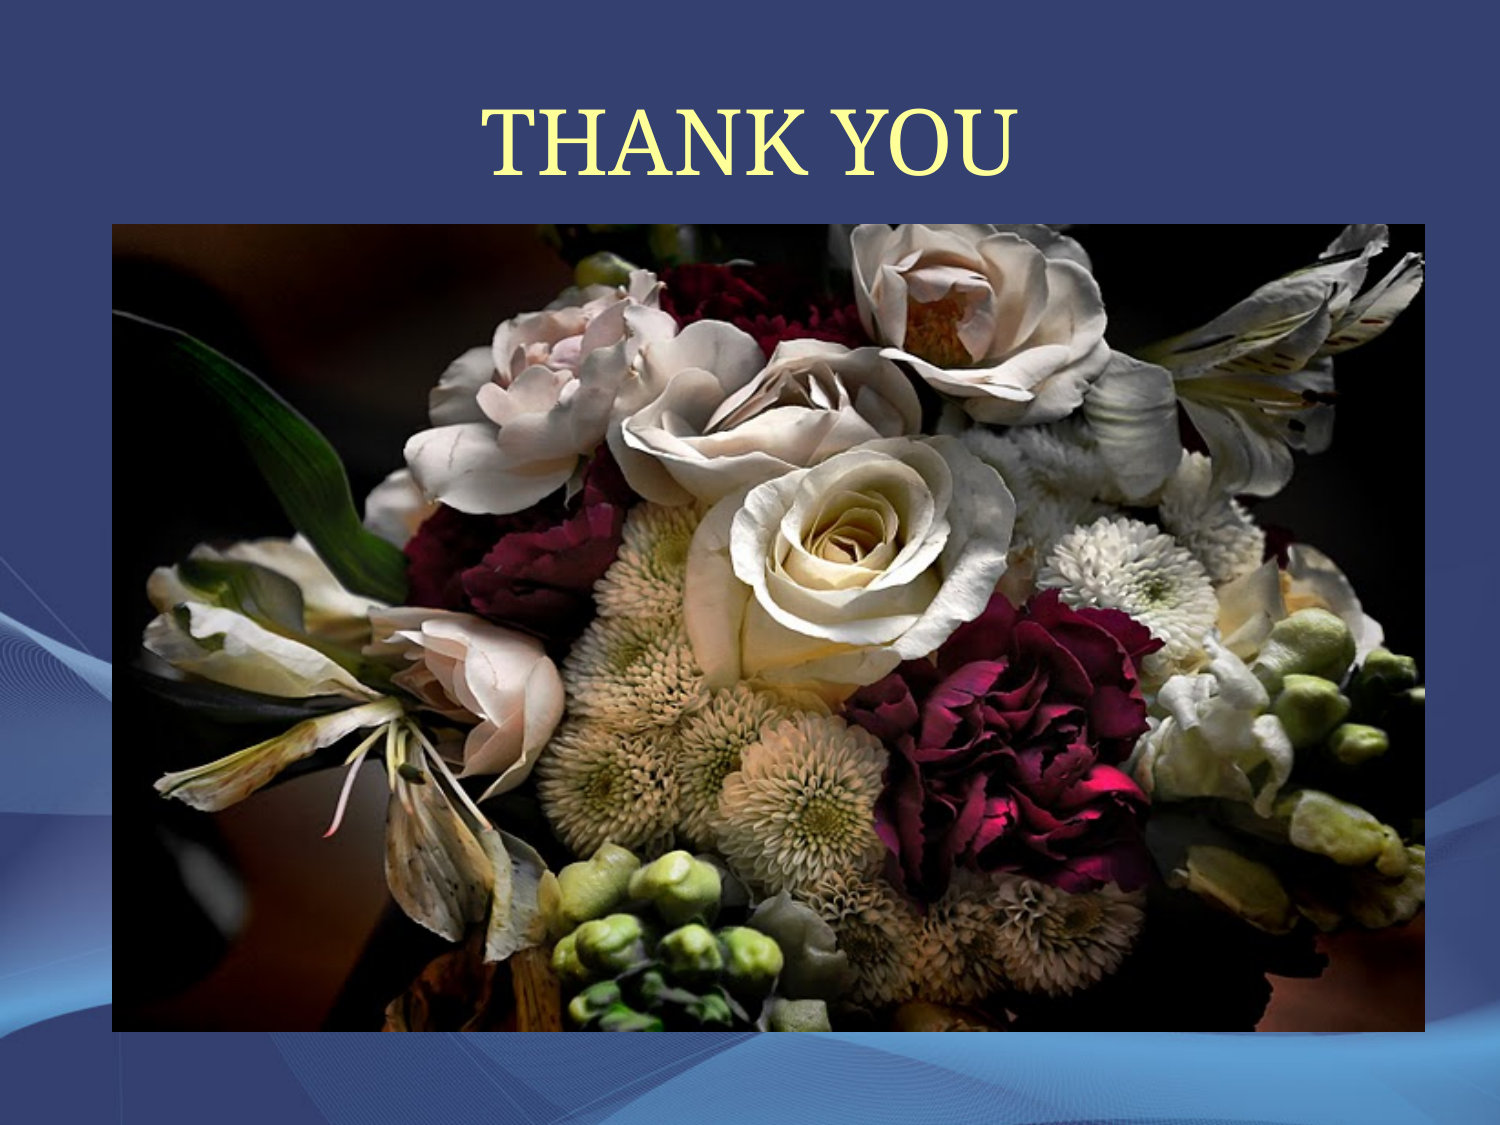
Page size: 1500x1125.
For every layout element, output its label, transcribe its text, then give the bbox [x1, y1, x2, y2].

title THANK YOU [74, 44, 1426, 233]
picture [0, 0, 1500, 1125]
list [112, 224, 1426, 1033]
